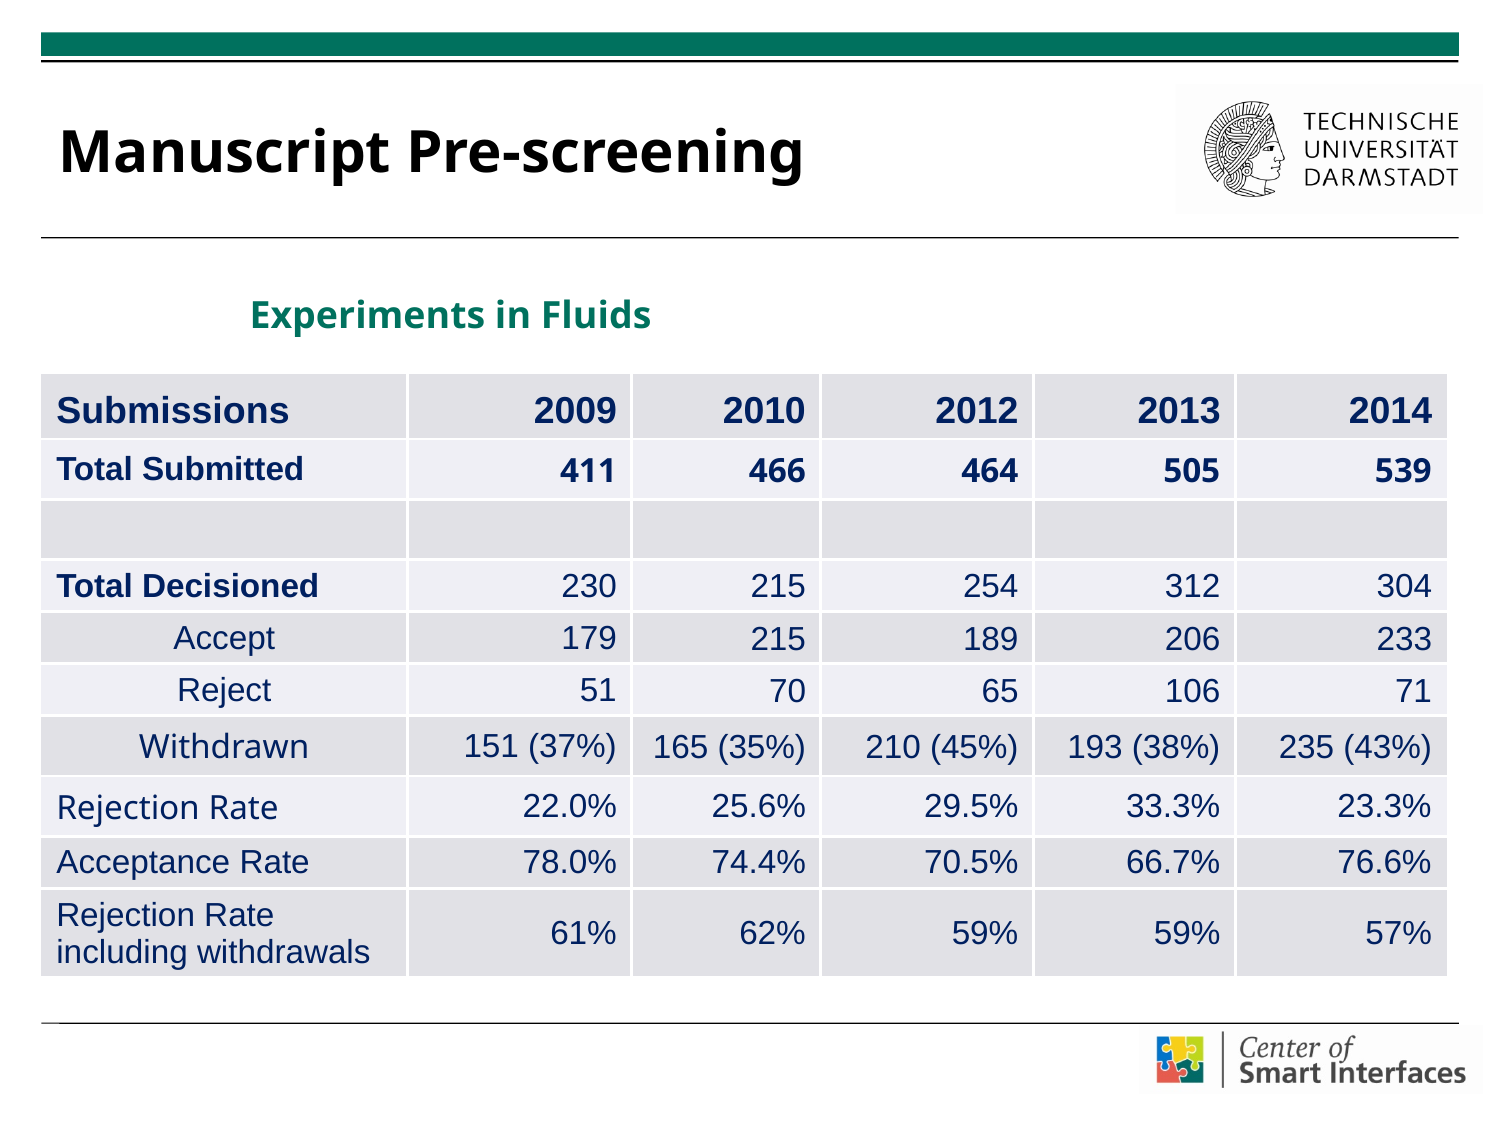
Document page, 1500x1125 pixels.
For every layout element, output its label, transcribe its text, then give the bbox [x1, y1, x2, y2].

table_cell 539 [1237, 440, 1447, 498]
picture [1188, 84, 1483, 214]
table_cell 57% [1237, 890, 1447, 976]
table_cell 33.3% [1035, 777, 1234, 835]
table_cell [1237, 501, 1447, 558]
table_header Submissions [41, 374, 406, 438]
table_cell 70 [633, 665, 819, 714]
table_cell 411 [409, 440, 630, 498]
table_cell 29.5% [822, 777, 1032, 835]
table_cell Acceptance Rate [41, 838, 406, 887]
table_cell 71 [1237, 665, 1447, 714]
table_cell 230 [409, 561, 630, 610]
table_cell 206 [1035, 613, 1234, 662]
table_cell 22.0% [409, 777, 630, 835]
table_cell 106 [1035, 665, 1234, 714]
table_cell 65 [822, 665, 1032, 714]
table_cell [409, 501, 630, 558]
table_cell 466 [633, 440, 819, 498]
table_cell 189 [822, 613, 1032, 662]
table_cell 312 [1035, 561, 1234, 610]
table_cell Reject [41, 665, 406, 714]
table_cell Rejection Rate [41, 777, 406, 835]
title Manuscript Pre-screening [58, 79, 1188, 218]
table_cell [1035, 501, 1234, 558]
table_cell 233 [1237, 613, 1447, 662]
table_cell 62% [633, 890, 819, 976]
table_cell Rejection Rate including withdrawals [41, 890, 406, 976]
table_cell [633, 501, 819, 558]
table_cell 215 [633, 561, 819, 610]
table_cell 505 [1035, 440, 1234, 498]
table_cell 51 [409, 665, 630, 714]
table_header 2012 [822, 374, 1032, 438]
table_cell 70.5% [822, 838, 1032, 887]
table_cell 235 (43%) [1237, 717, 1447, 775]
table_cell 66.7% [1035, 838, 1234, 887]
table_cell 25.6% [633, 777, 819, 835]
table_cell 210 (45%) [822, 717, 1032, 775]
table_cell 151 (37%) [409, 717, 630, 775]
table_cell 59% [822, 890, 1032, 976]
table_header 2014 [1237, 374, 1447, 438]
table_cell Total Submitted [41, 440, 406, 498]
table_cell 78.0% [409, 838, 630, 887]
table_cell 179 [409, 613, 630, 662]
table_cell Withdrawn [41, 717, 406, 775]
table_cell [822, 501, 1032, 558]
table_cell 74.4% [633, 838, 819, 887]
table_header 2010 [633, 374, 819, 438]
picture [1139, 1025, 1483, 1094]
table_cell 304 [1237, 561, 1447, 610]
table_cell 23.3% [1237, 777, 1447, 835]
table_cell [41, 501, 406, 558]
table_cell 215 [633, 613, 819, 662]
table_cell 193 (38%) [1035, 717, 1234, 775]
table_cell Total Decisioned [41, 561, 406, 610]
table_header 2009 [409, 374, 630, 438]
table_header 2013 [1035, 374, 1234, 438]
table_cell 61% [409, 890, 630, 976]
table_cell 59% [1035, 890, 1234, 976]
table_cell 464 [822, 440, 1032, 498]
table_cell 76.6% [1237, 838, 1447, 887]
text_box Experiments in Fluids [234, 284, 668, 344]
table_cell Accept [41, 613, 406, 662]
table_cell 254 [822, 561, 1032, 610]
table_cell 165 (35%) [633, 717, 819, 775]
